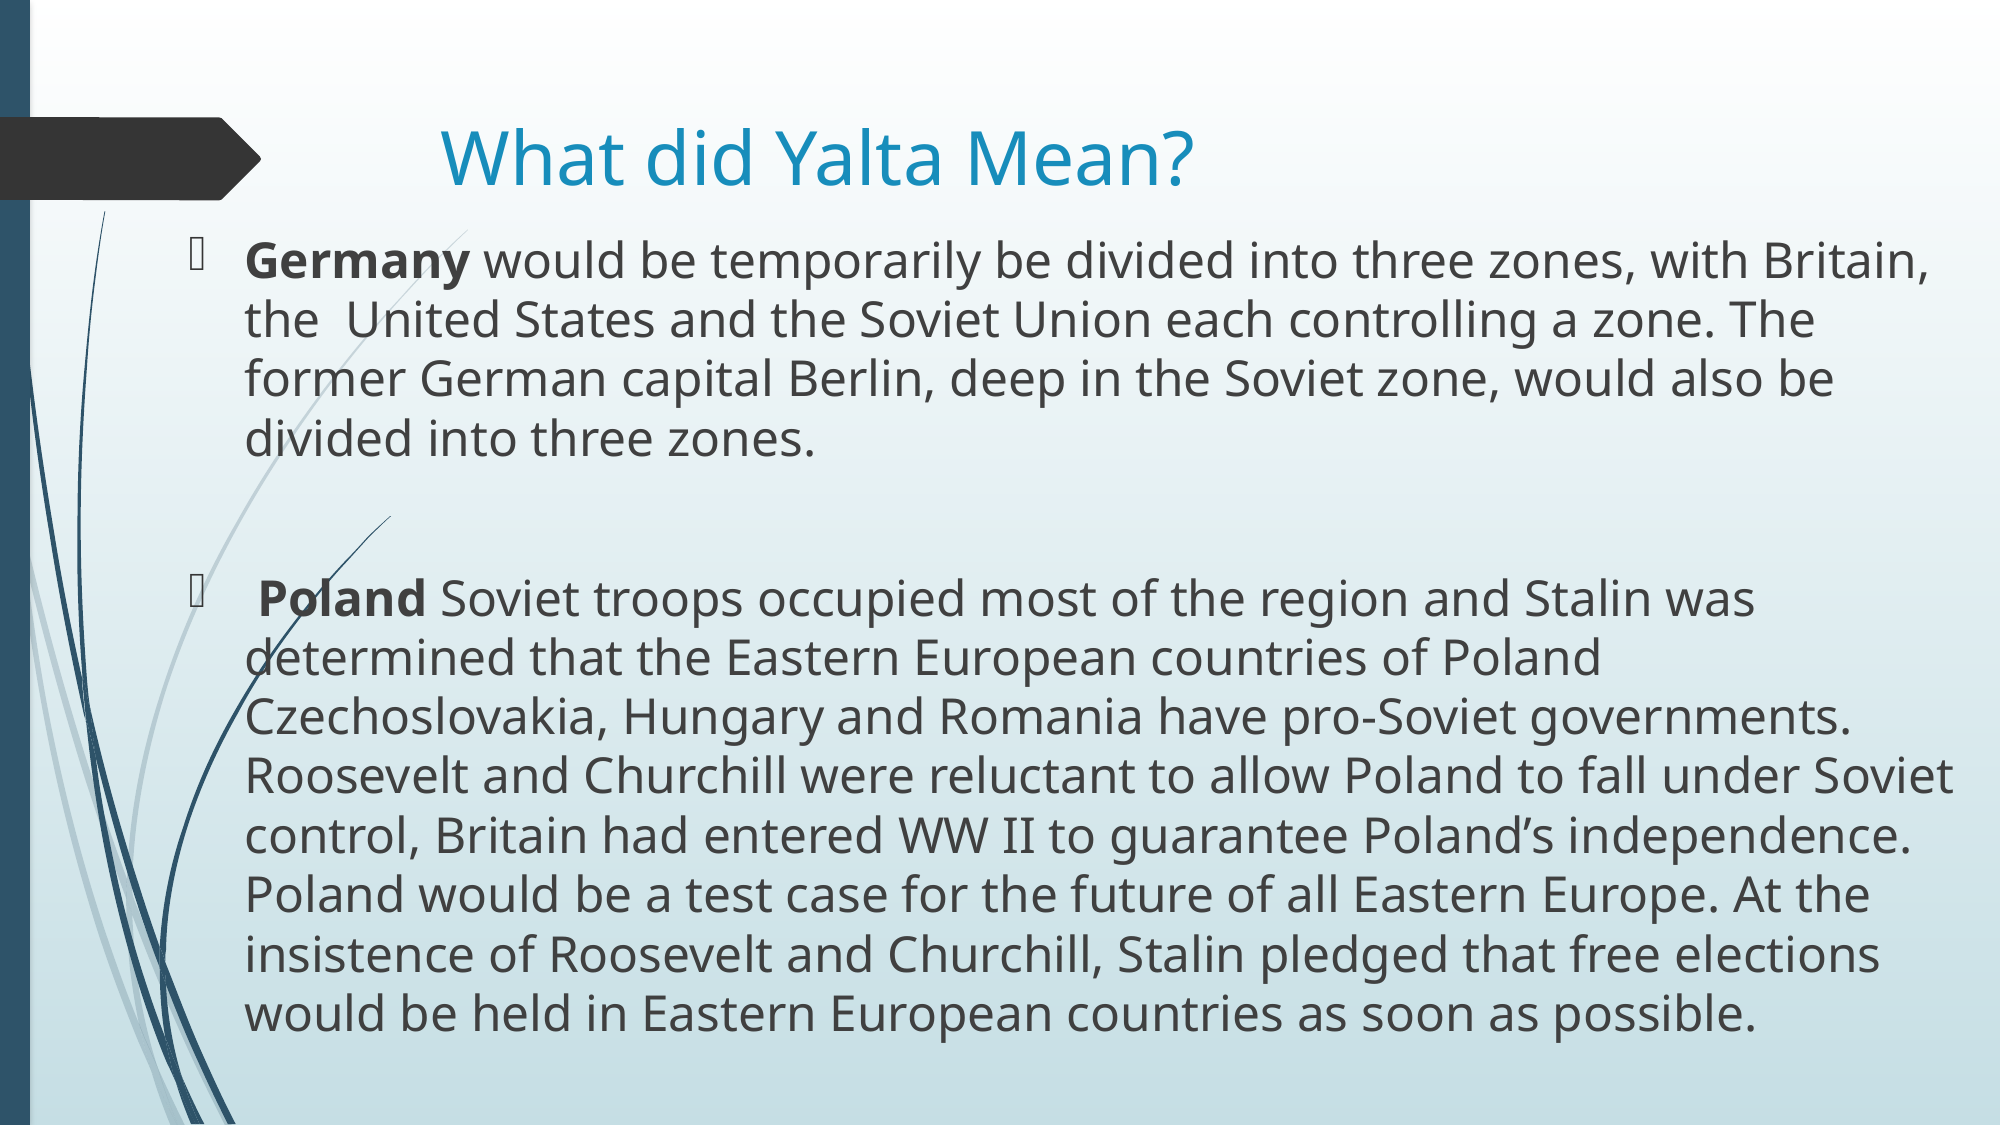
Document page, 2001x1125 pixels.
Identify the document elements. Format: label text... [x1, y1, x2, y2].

title What did Yalta Mean? [425, 102, 1888, 221]
list Germany would be temporarily be divided into three zones, with Britain, the United States and the Soviet Union each controlling a zone. The former German capital Berlin, deep in the Soviet zone, would also be divided into three zones. Poland Soviet troops occupied most of the region and Stalin was determined that the Eastern European countries of Poland Czechoslovakia, Hungary and Romania have pro-Soviet governments. Roosevelt and Churchill were reluctant to allow Poland to fall under Soviet control, Britain had entered WW II to guarantee Poland’s independence. Poland would be a test case for the future of all Eastern Europe. At the insistence of Roosevelt and Churchill, Stalin pledged that free elections would be held in Eastern European countries as soon as possible. [173, 221, 1982, 1082]
